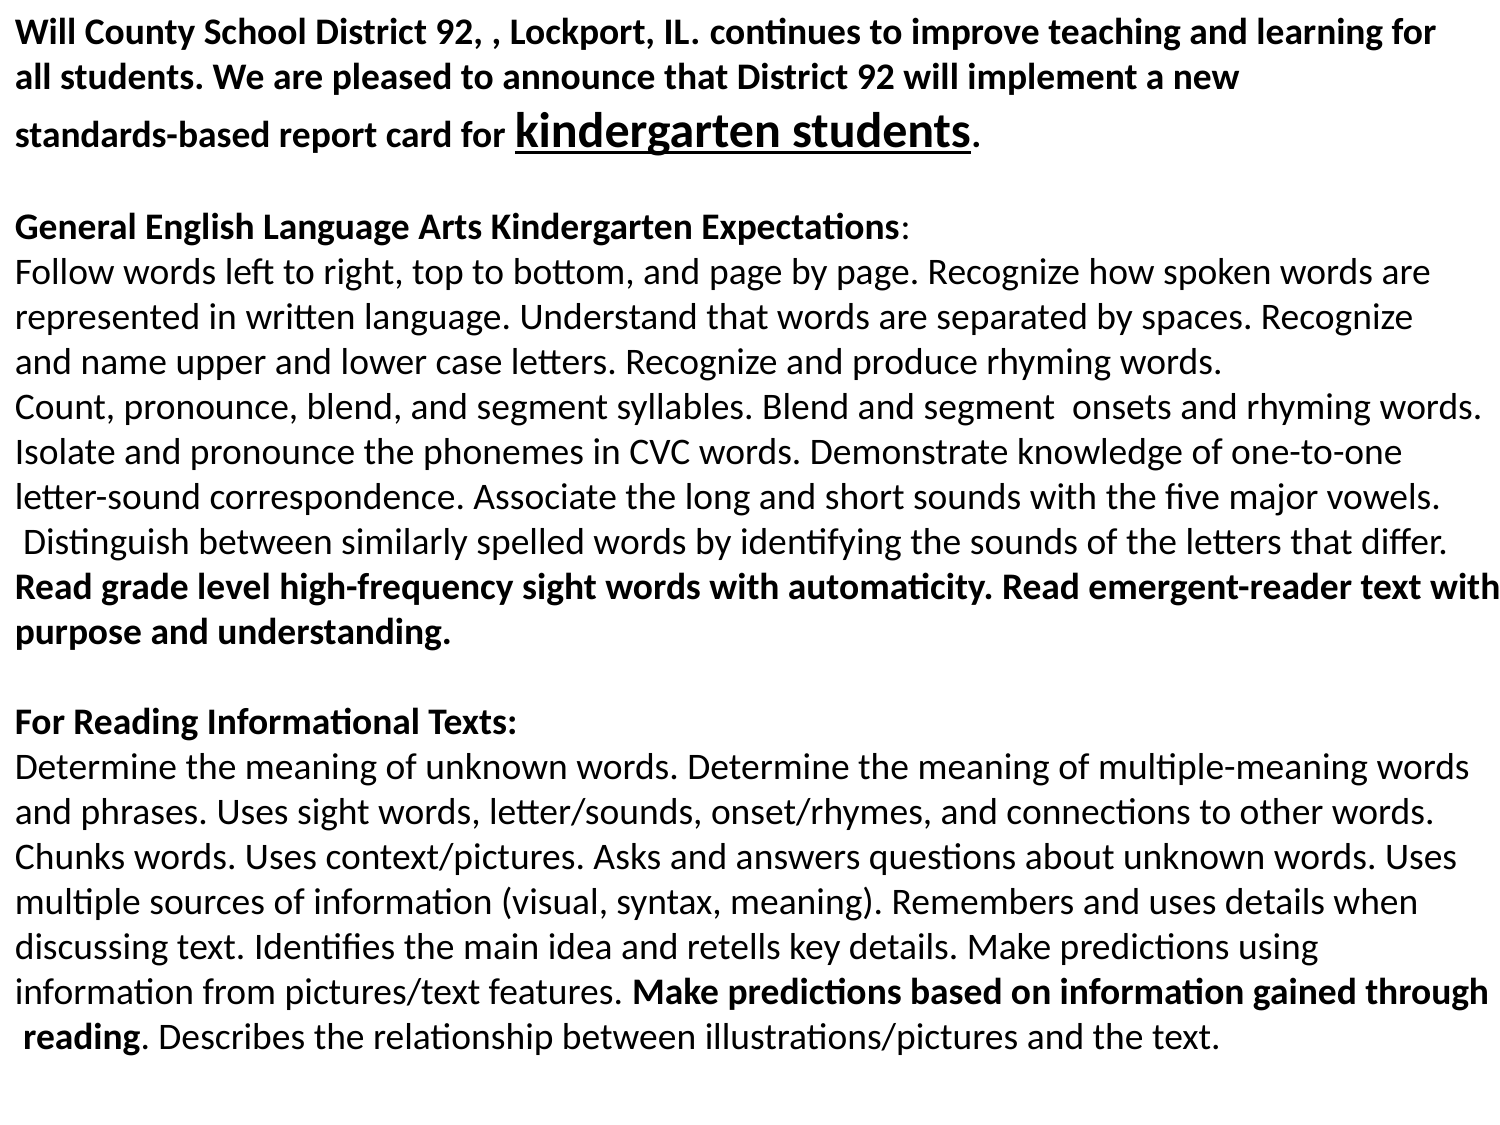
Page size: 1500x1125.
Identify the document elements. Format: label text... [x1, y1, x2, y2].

text_box Will County School District 92, , Lockport, IL. continues to improve teaching and learning for all students. We are pleased to announce that District 92 will implement a new standards-based report card for kindergarten students. General English Language Arts Kindergarten Expectations: Follow words left to right, top to bottom, and page by page. Recognize how spoken words are represented in written language. Understand that words are separated by spaces. Recognize and name upper and lower case letters. Recognize and produce rhyming words. Count, pronounce, blend, and segment syllables. Blend and segment onsets and rhyming words. Isolate and pronounce the phonemes in CVC words. Demonstrate knowledge of one-to-one letter-sound correspondence. Associate the long and short sounds with the five major vowels. Distinguish between similarly spelled words by identifying the sounds of the letters that differ. Read grade level high-frequency sight words with automaticity. Read emergent-reader text with purpose and understanding. For Reading Informational Texts: Determine the meaning of unknown words. Determine the meaning of multiple-meaning words and phrases. Uses sight words, letter/sounds, onset/rhymes, and connections to other words. Chunks words. Uses context/pictures. Asks and answers questions about unknown words. Uses multiple sources of information (visual, syntax, meaning). Remembers and uses details when discussing text. Identifies the main idea and retells key details. Make predictions using information from pictures/text features. Make predictions based on information gained through reading. Describes the relationship between illustrations/pictures and the text. [0, 0, 1500, 1125]
